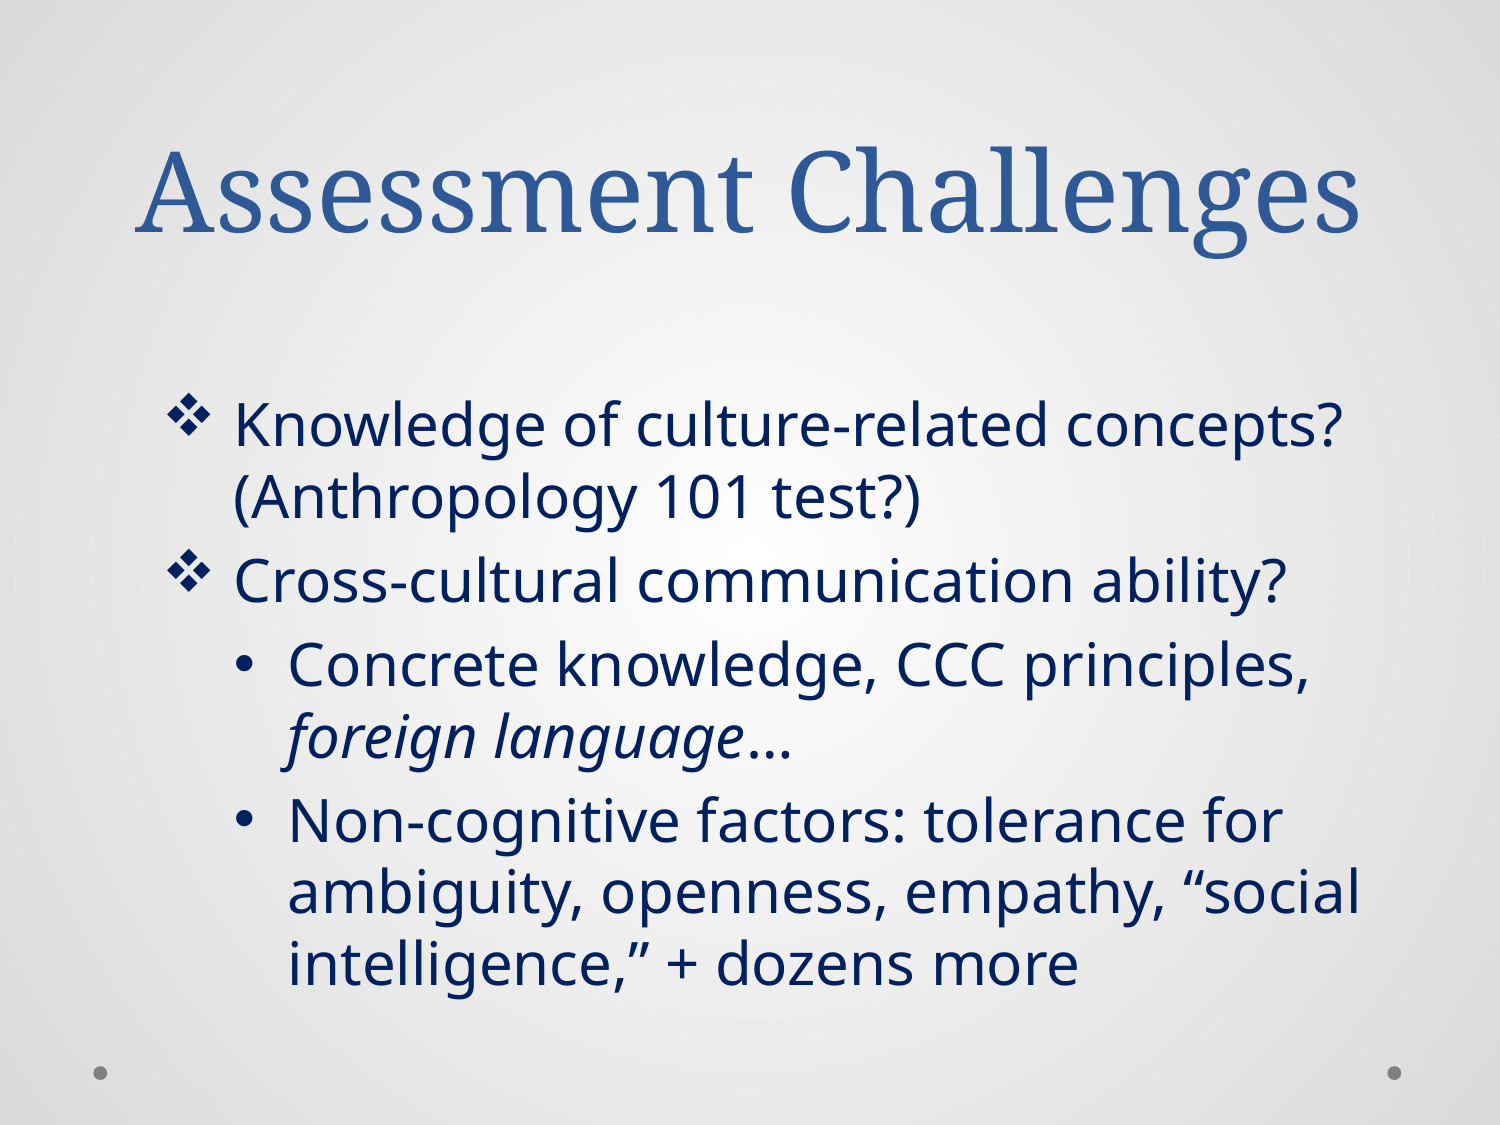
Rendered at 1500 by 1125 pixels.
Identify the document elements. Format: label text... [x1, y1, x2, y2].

list Knowledge of culture-related concepts? (Anthropology 101 test?) Cross-cultural communication ability? Concrete knowledge, CCC principles, foreign language… Non-cognitive factors: tolerance for ambiguity, openness, empathy, “social intelligence,” + dozens more [75, 299, 1425, 1088]
title Assessment Challenges [75, 0, 1425, 263]
